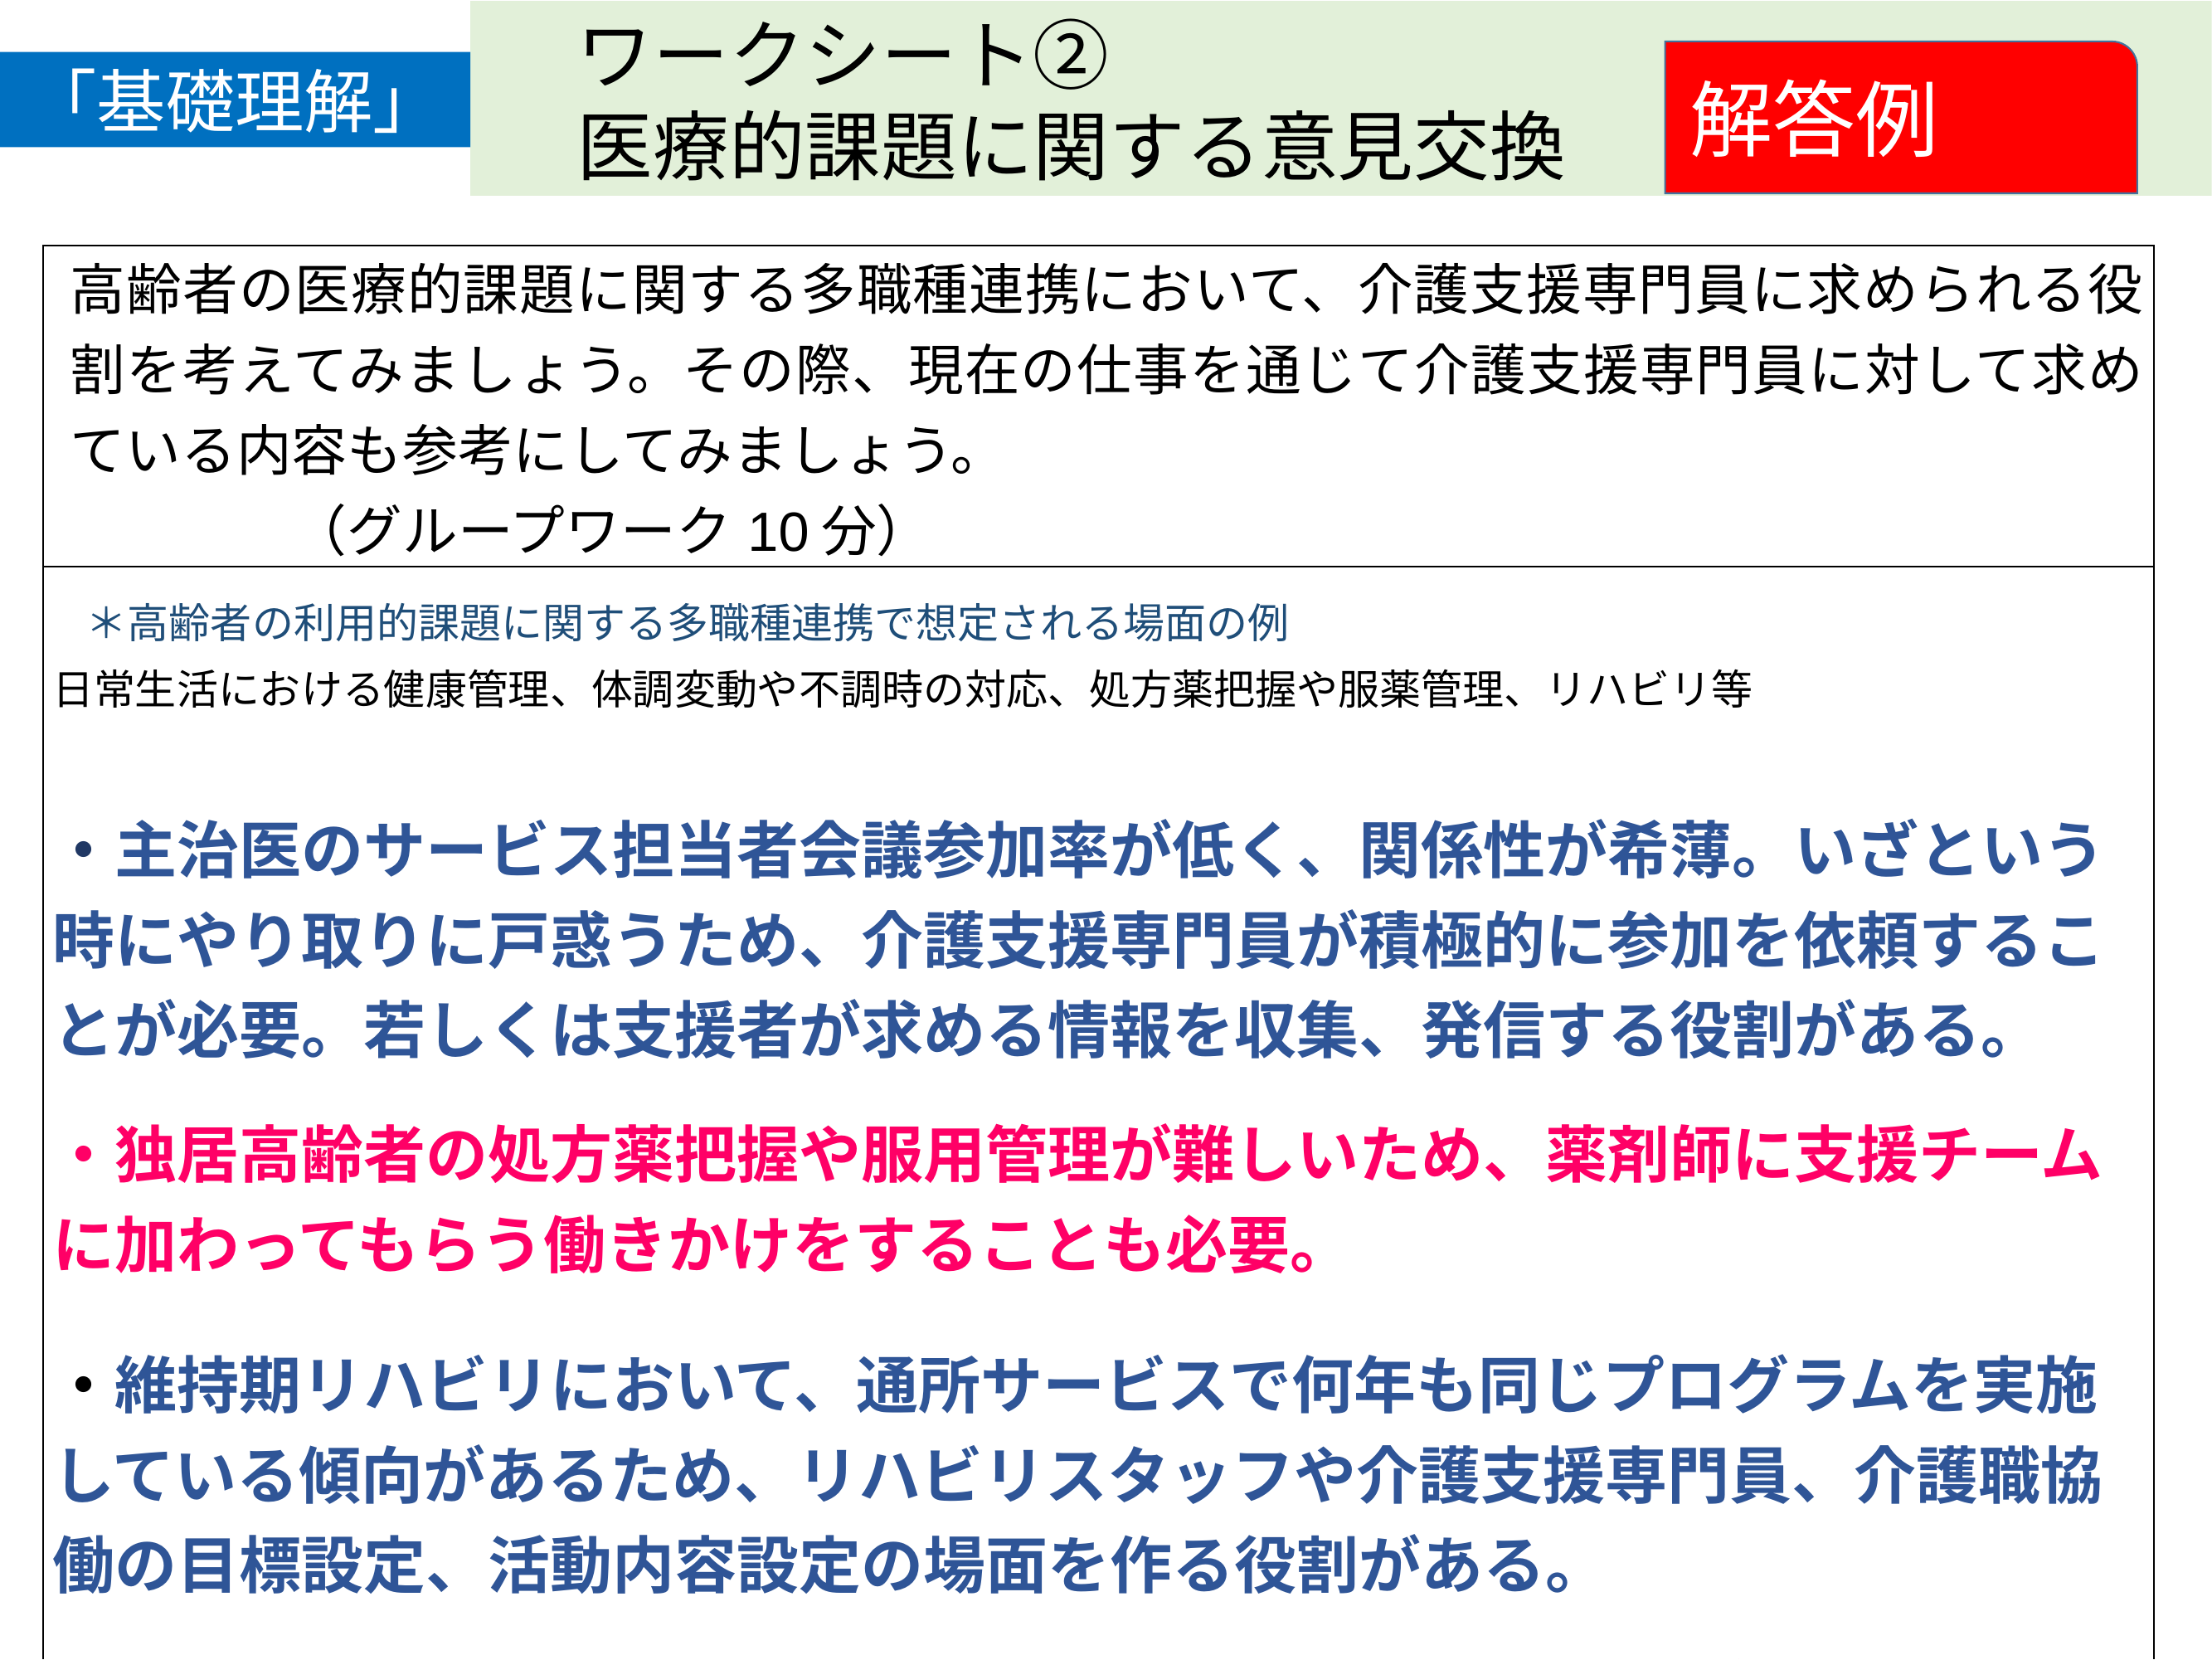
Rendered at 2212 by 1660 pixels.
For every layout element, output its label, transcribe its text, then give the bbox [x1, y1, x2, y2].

text_box 解答例 [1664, 40, 2138, 195]
text_box [32, 211, 264, 306]
table_cell ＊高齢者の利用的課題に関する多職種連携で想定される場面の例 日常生活における健康管理、体調変動や不調時の対応、処方薬把握や服薬管理、リハビリ等 ・主治医のサービス担当者会議参加率が低く、関係性が希薄。いざという時にやり取りに戸惑うため、介護支援専門員が積極的に参加を依頼することが必要。若しくは支援者が求める情報を収集、発信する役割がある。 ・独居高齢者の処方薬把握や服用管理が難しいため、薬剤師に支援チームに加わってもらう働きかけをすることも必要。 ・維持期リハビリにおいて、通所サービスで何年も同じプログラムを実施している傾向があるため、リハビリスタッフや介護支援専門員、介護職協働の目標設定、活動内容設定の場面を作る役割がある。 ・退院後の生活に視点を置き、退院前から病院スタッフと状態確認、目標設定と共有ができるようにする役割がある。 [44, 567, 2153, 1659]
text_box ワークシート② 医療的課題に関する意見交換 【記載例】 [470, 1, 2212, 196]
text_box 「基礎理解」 [0, 51, 471, 148]
table_header 高齢者の医療的課題に関する多職種連携において、介護支援専門員に求められる役割を考えてみましょう。その際、現在の仕事を通じて介護支援専門員に対して求めている内容も参考にしてみましょう。 （グループワーク10分） [44, 246, 2153, 566]
